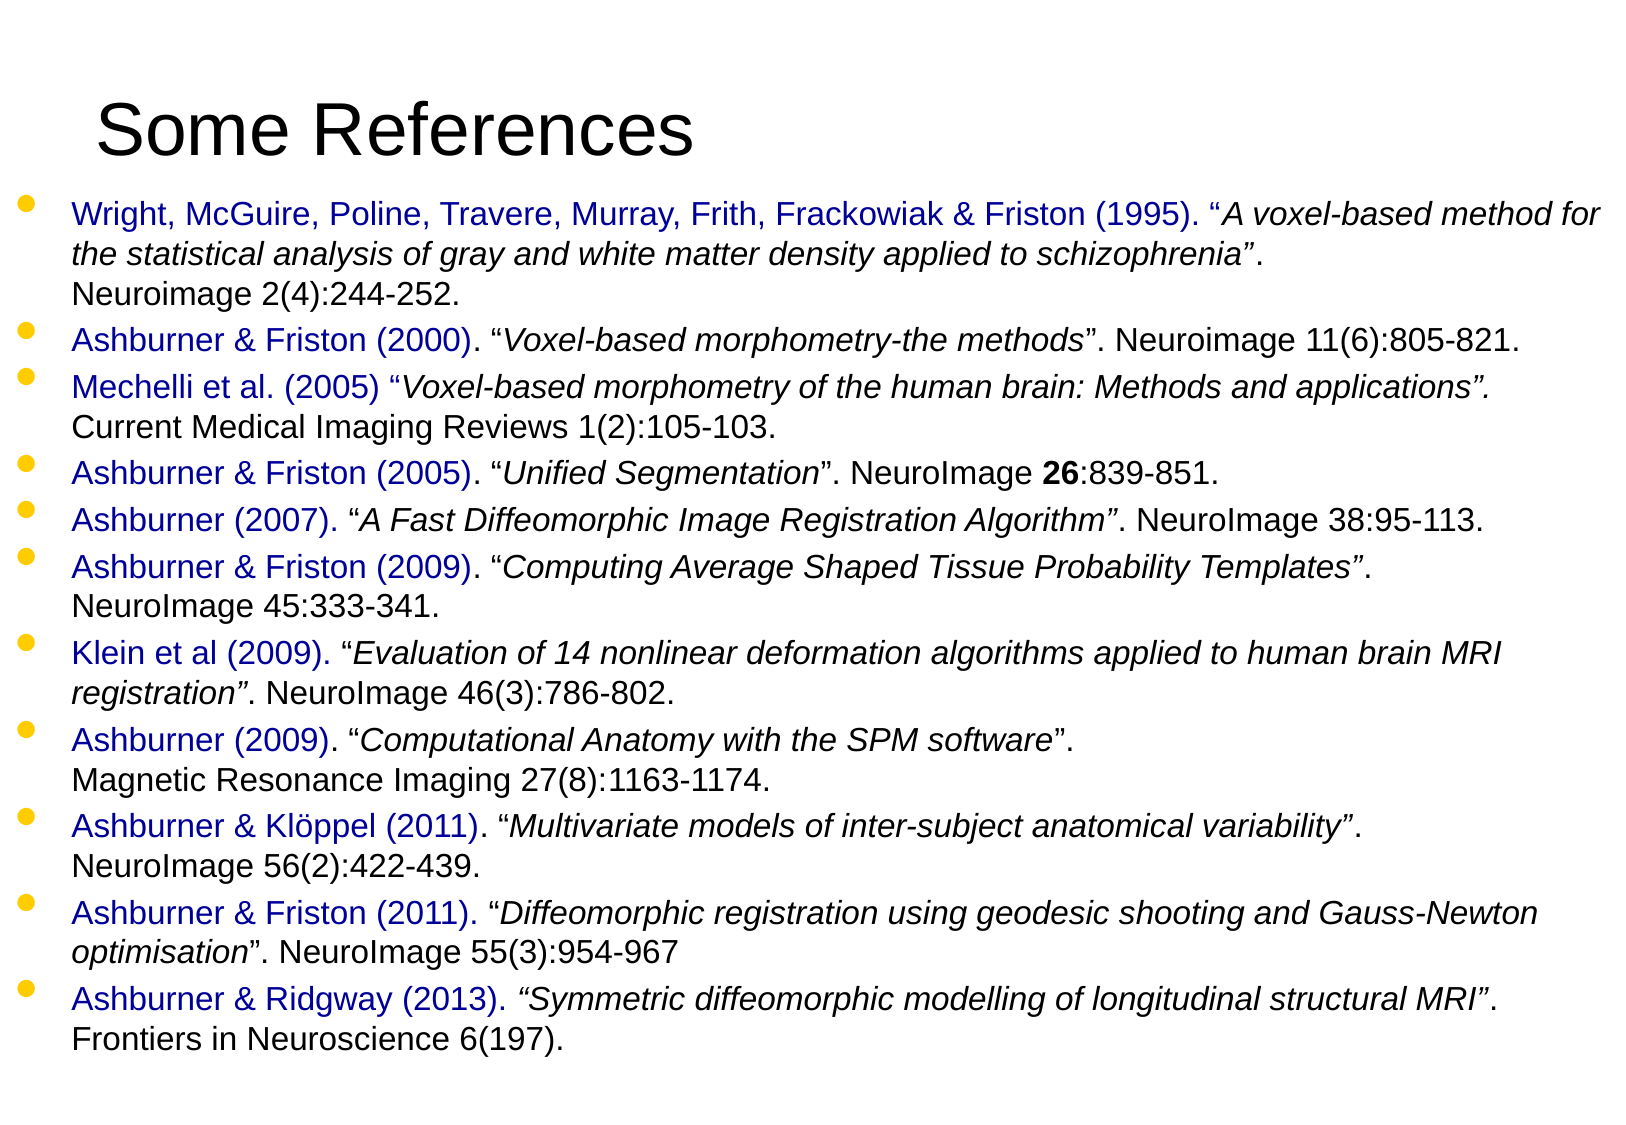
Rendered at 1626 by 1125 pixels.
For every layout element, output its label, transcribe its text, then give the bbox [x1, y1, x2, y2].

list Wright, McGuire, Poline, Travere, Murray, Frith, Frackowiak & Friston (1995). “A voxel-based method for the statistical analysis of gray and white matter density applied to schizophrenia”. Neuroimage 2(4):244-252. Ashburner & Friston (2000). “Voxel-based morphometry-the methods”. Neuroimage 11(6):805-821. Mechelli et al. (2005) “Voxel-based morphometry of the human brain: Methods and applications”. Current Medical Imaging Reviews 1(2):105-103. Ashburner & Friston (2005). “Unified Segmentation”. NeuroImage 26:839-851. Ashburner (2007). “A Fast Diffeomorphic Image Registration Algorithm”. NeuroImage 38:95-113. Ashburner & Friston (2009). “Computing Average Shaped Tissue Probability Templates”. NeuroImage 45:333-341. Klein et al (2009). “Evaluation of 14 nonlinear deformation algorithms applied to human brain MRI registration”. NeuroImage 46(3):786-802. Ashburner (2009). “Computational Anatomy with the SPM software”. Magnetic Resonance Imaging 27(8):1163-1174. Ashburner & Klöppel (2011). “Multivariate models of inter-subject anatomical variability”. NeuroImage 56(2):422-439. Ashburner & Friston (2011). “Diffeomorphic registration using geodesic shooting and Gauss-Newton optimisation”. NeuroImage 55(3):954-967 Ashburner & Ridgway (2013). “Symmetric diffeomorphic modelling of longitudinal structural MRI”. Frontiers in Neuroscience 6(197). [0, 184, 1625, 1079]
title Some References [79, 42, 1534, 179]
